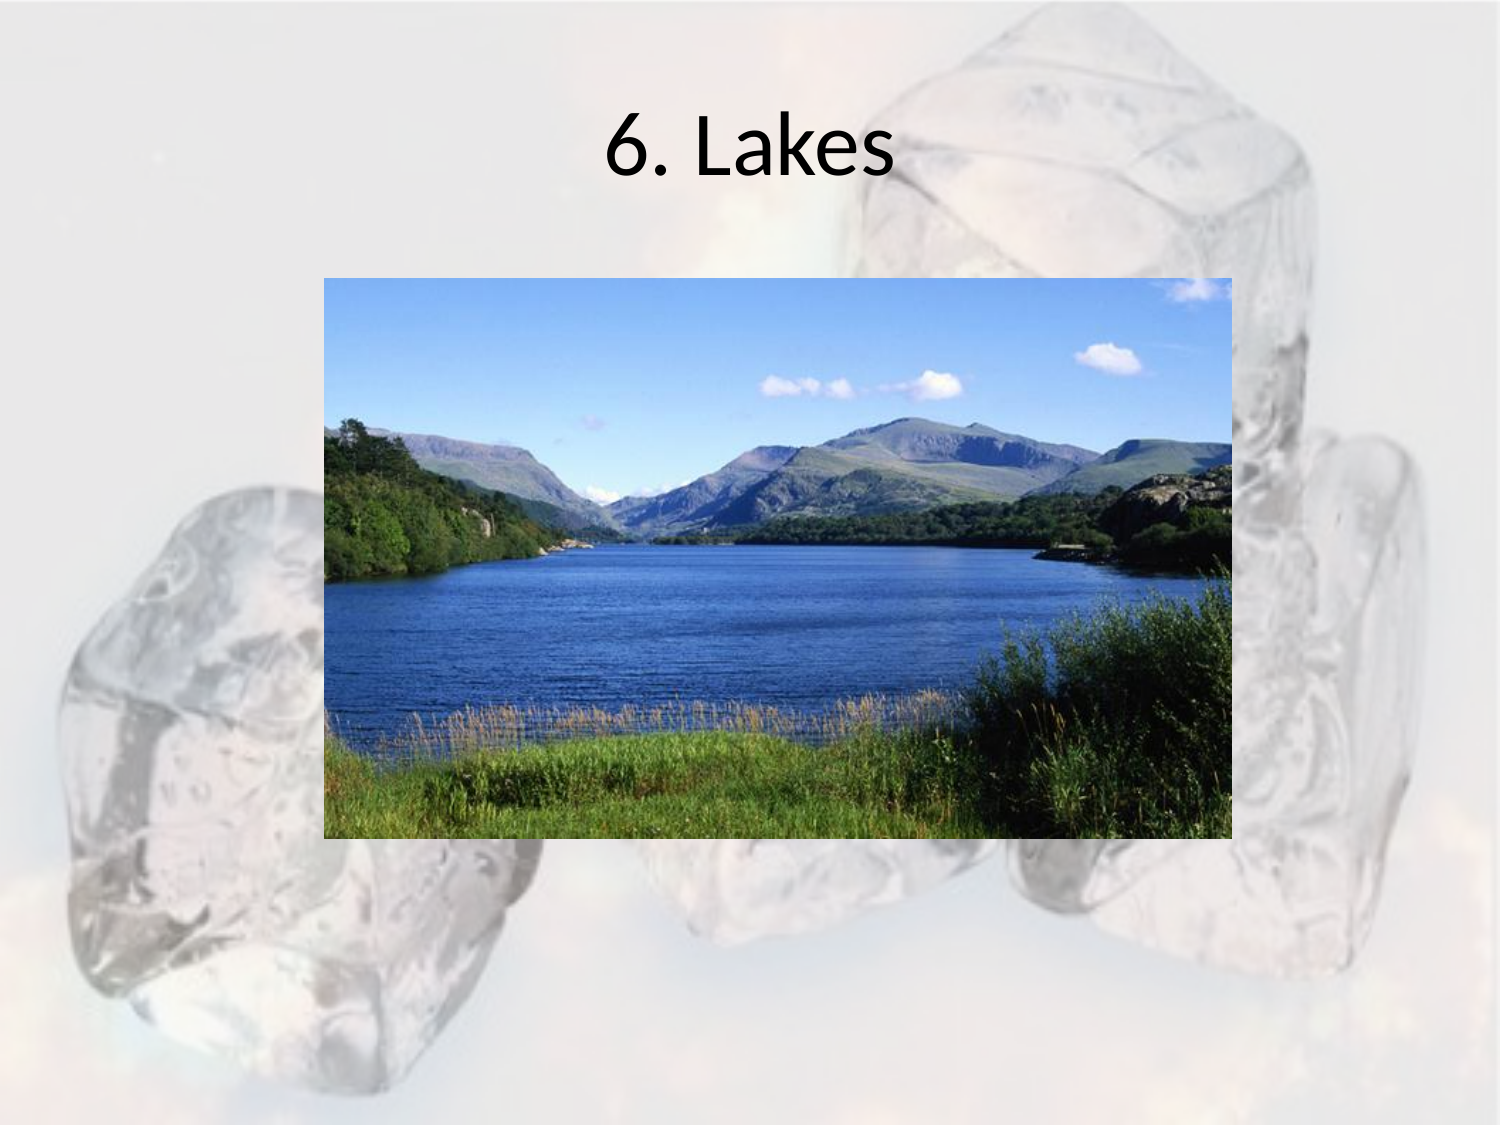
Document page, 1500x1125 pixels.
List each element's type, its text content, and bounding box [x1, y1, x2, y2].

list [324, 278, 1232, 839]
title 6. Lakes [75, 45, 1425, 233]
